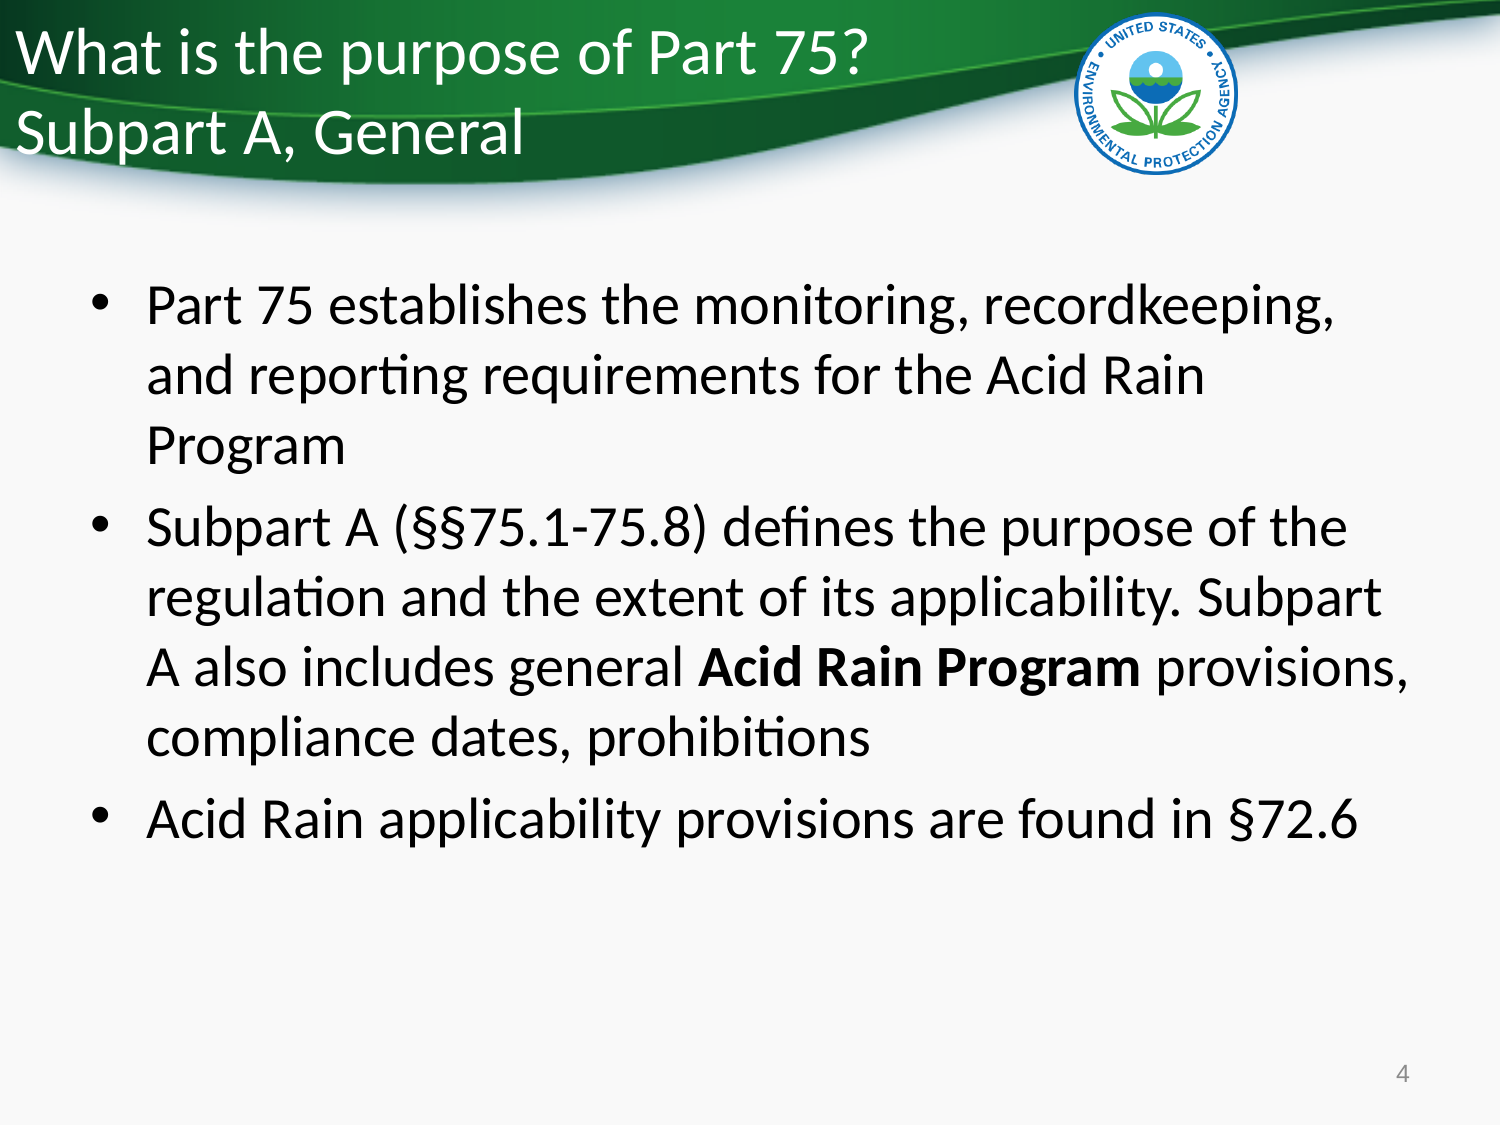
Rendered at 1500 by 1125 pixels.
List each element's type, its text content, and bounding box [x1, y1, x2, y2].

picture [0, 0, 1500, 1125]
title What is the purpose of Part 75? Subpart A, General [0, 0, 1076, 151]
slide_number 4 [1074, 1042, 1425, 1103]
list Part 75 establishes the monitoring, recordkeeping, and reporting requirements for the Acid Rain Program Subpart A (§§75.1-75.8) defines the purpose of the regulation and the extent of its applicability. Subpart A also includes general Acid Rain Program provisions, compliance dates, prohibitions Acid Rain applicability provisions are found in §72.6 [74, 258, 1426, 1043]
